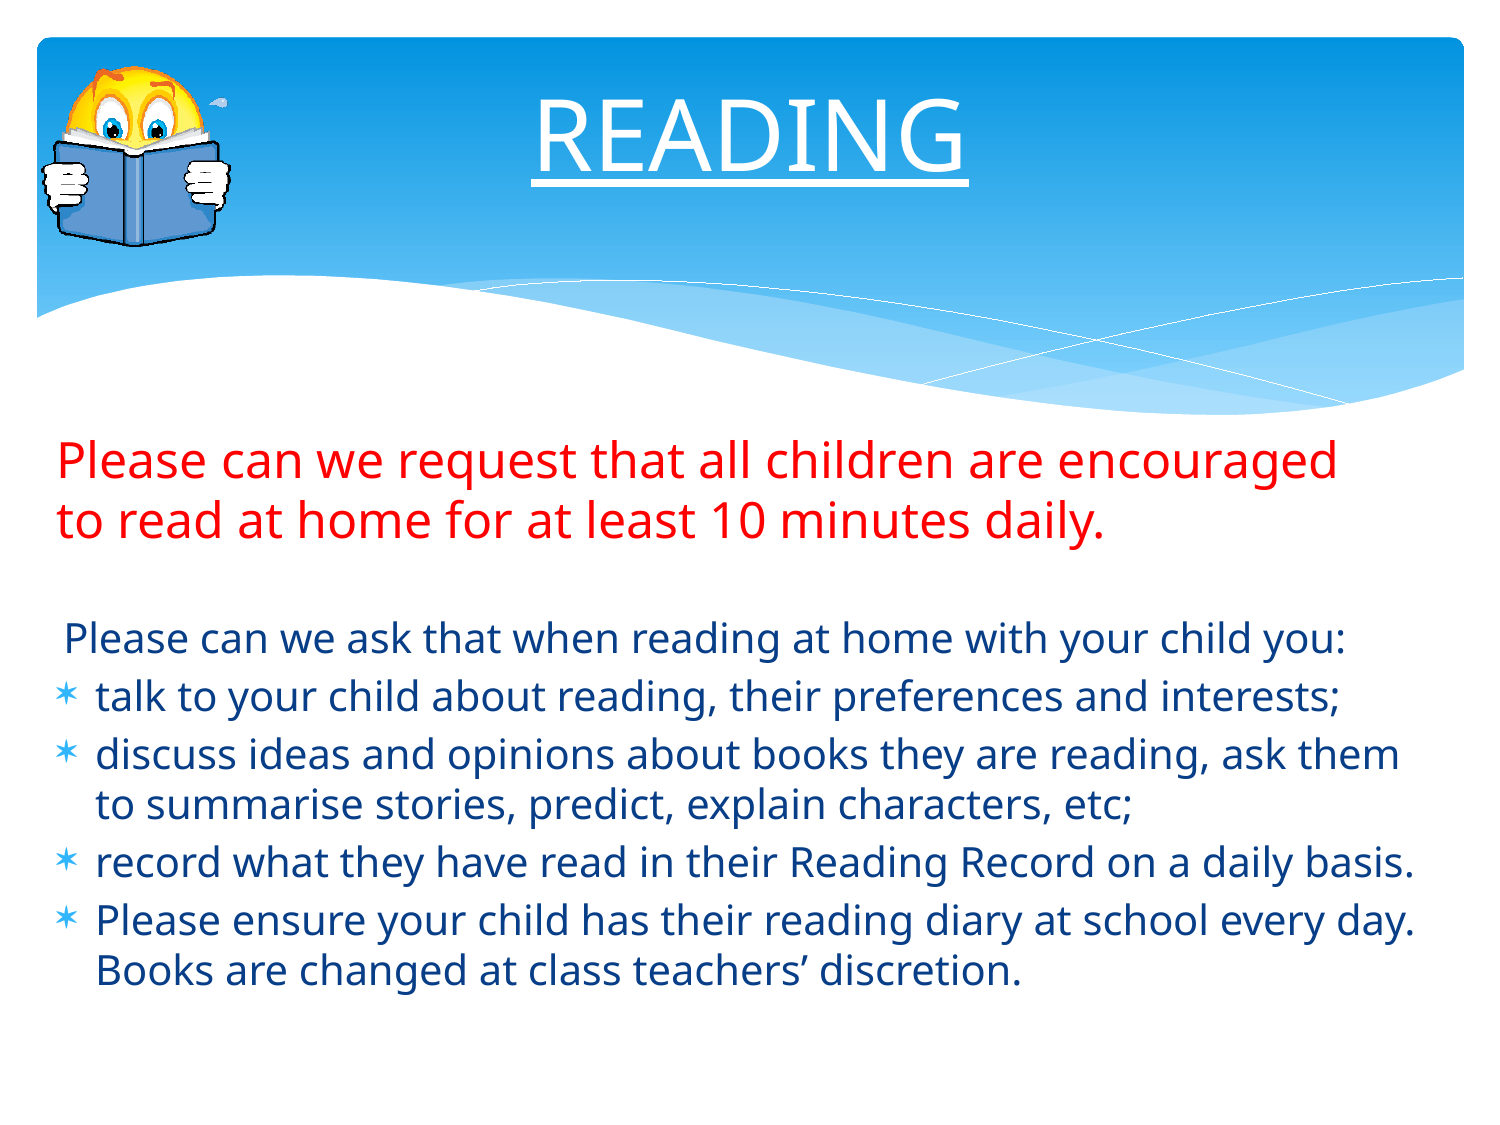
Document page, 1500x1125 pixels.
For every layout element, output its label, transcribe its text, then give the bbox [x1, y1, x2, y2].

list Please can we ask that when reading at home with your child you: talk to your child about reading, their preferences and interests; discuss ideas and opinions about books they are reading, ask them to summarise stories, predict, explain characters, etc; record what they have read in their Reading Record on a daily basis. Please ensure your child has their reading diary at school every day. Books are changed at class teachers’ discretion. [41, 604, 1447, 1125]
picture [40, 67, 231, 247]
title READING [75, 55, 1425, 209]
text_box Please can we request that all children are encouraged to read at home for at least 10 minutes daily. [41, 420, 1389, 556]
